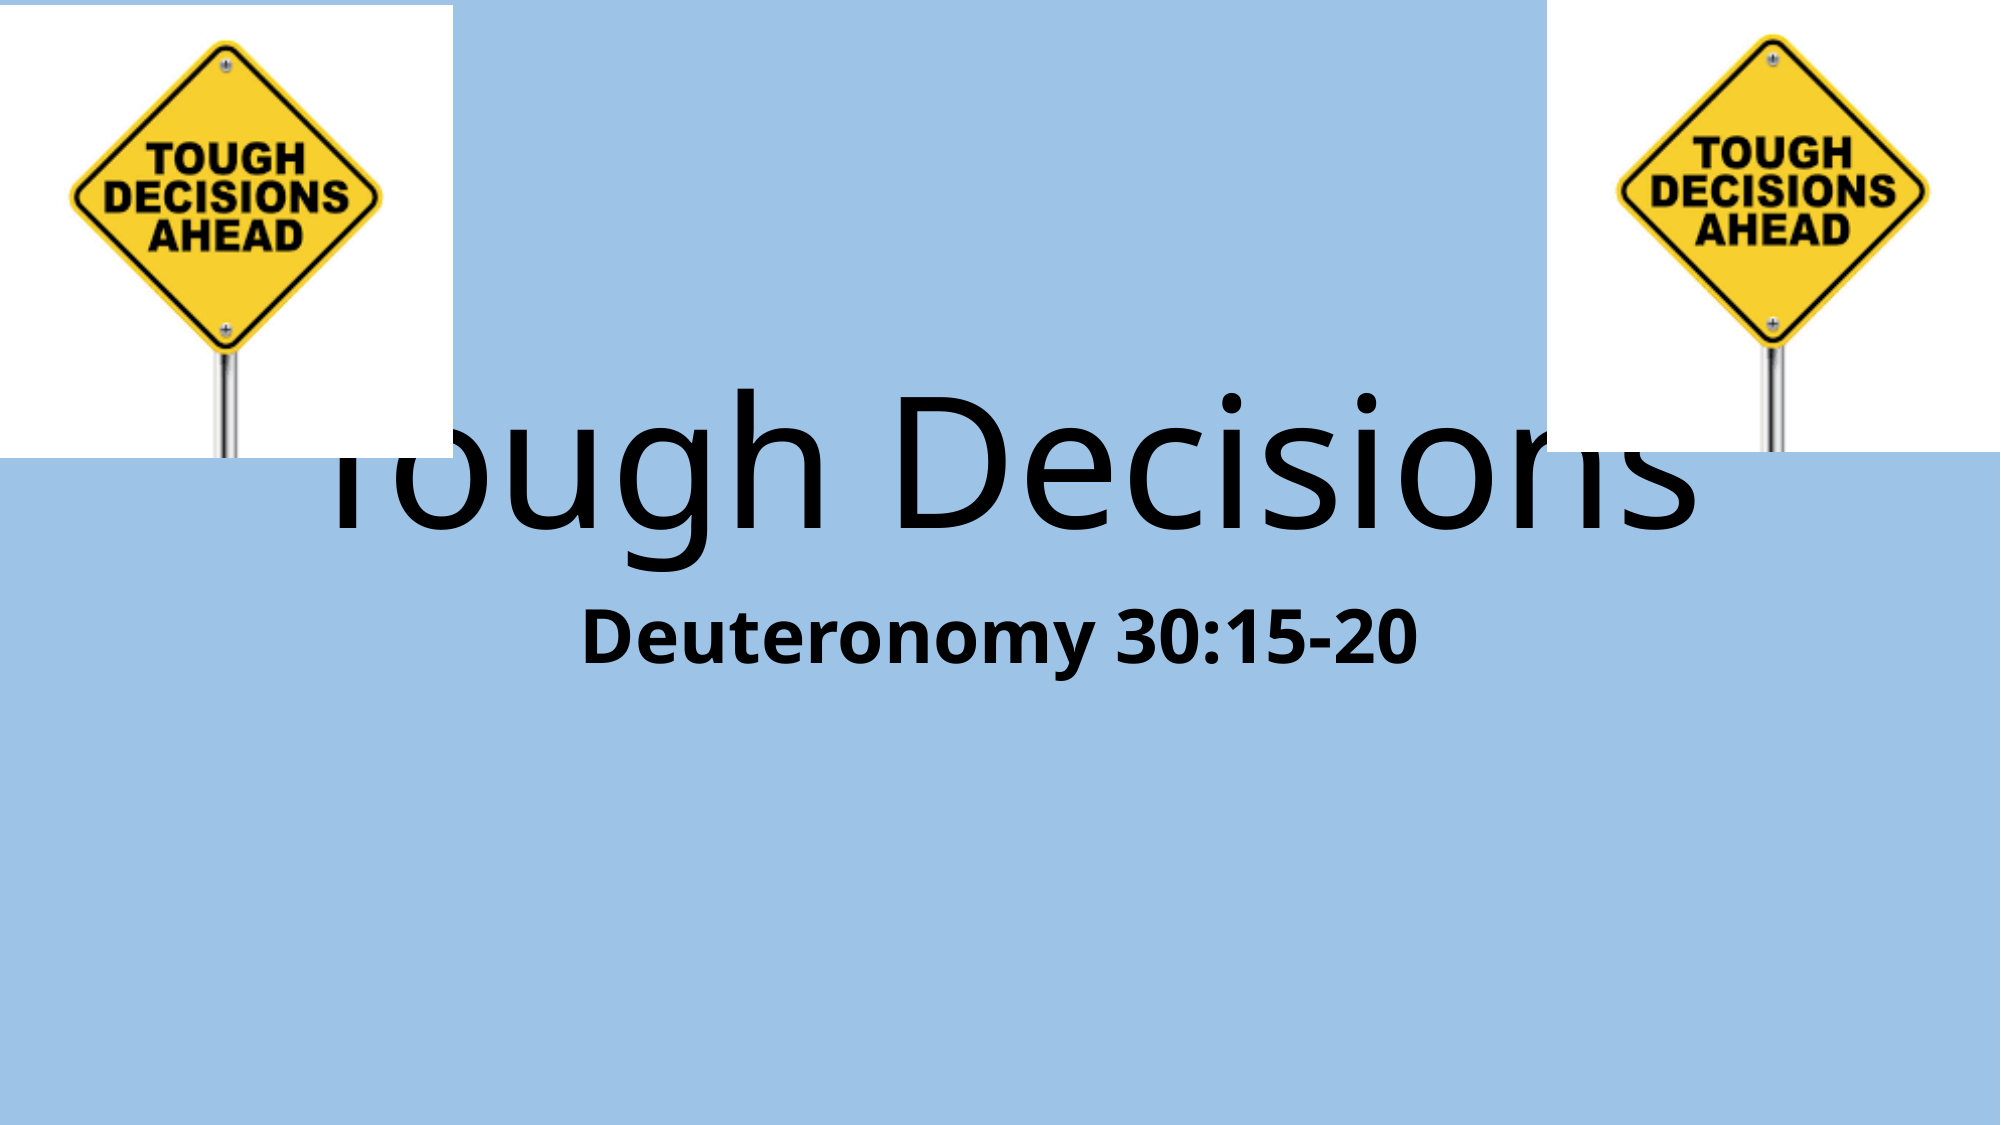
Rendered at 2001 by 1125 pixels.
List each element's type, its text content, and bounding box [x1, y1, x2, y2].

title Tough Decisions [249, 184, 1750, 576]
subtitle Deuteronomy 30:15-20 [249, 590, 1750, 863]
picture [0, 5, 453, 458]
picture [1547, 0, 2000, 453]
